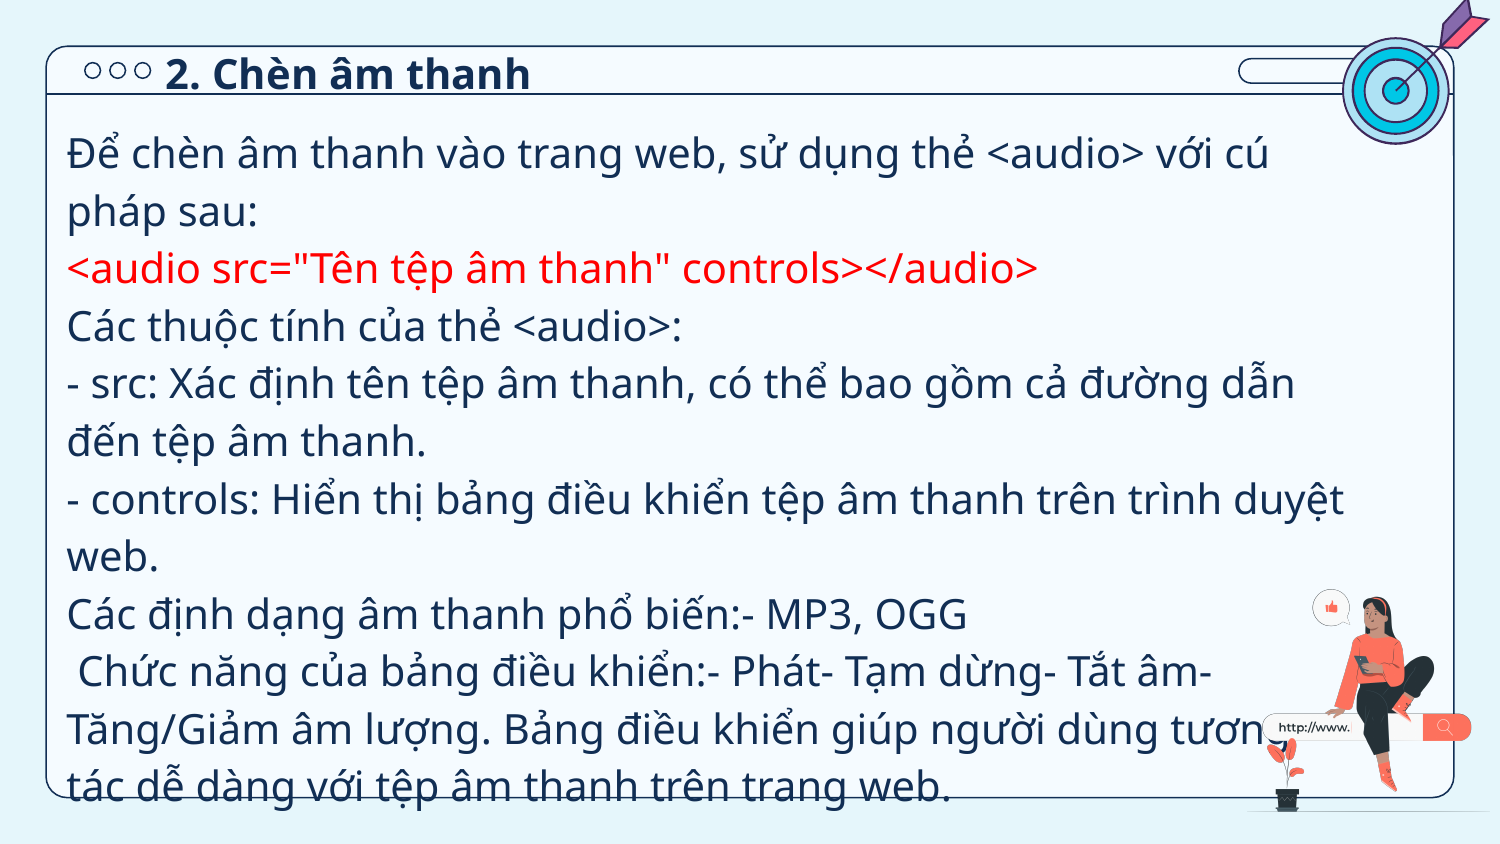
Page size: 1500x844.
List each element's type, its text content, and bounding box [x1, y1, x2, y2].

subtitle Để chèn âm thanh vào trang web, sử dụng thẻ <audio> với cú pháp sau: <audio src="Tên tệp âm thanh" controls></audio> Các thuộc tính của thẻ <audio>: - src: Xác định tên tệp âm thanh, có thể bao gồm cả đường dẫn đến tệp âm thanh. - controls: Hiển thị bảng điều khiển tệp âm thanh trên trình duyệt web. Các định dạng âm thanh phổ biến:- MP3, OGG Chức năng của bảng điều khiển:- Phát- Tạm dừng- Tắt âm- Tăng/Giảm âm lượng. Bảng điều khiển giúp người dùng tương tác dễ dàng với tệp âm thanh trên trang web. [51, 104, 1374, 709]
picture [1227, 549, 1500, 829]
title 2. Chèn âm thanh [150, 32, 1336, 127]
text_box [1341, 0, 1491, 146]
